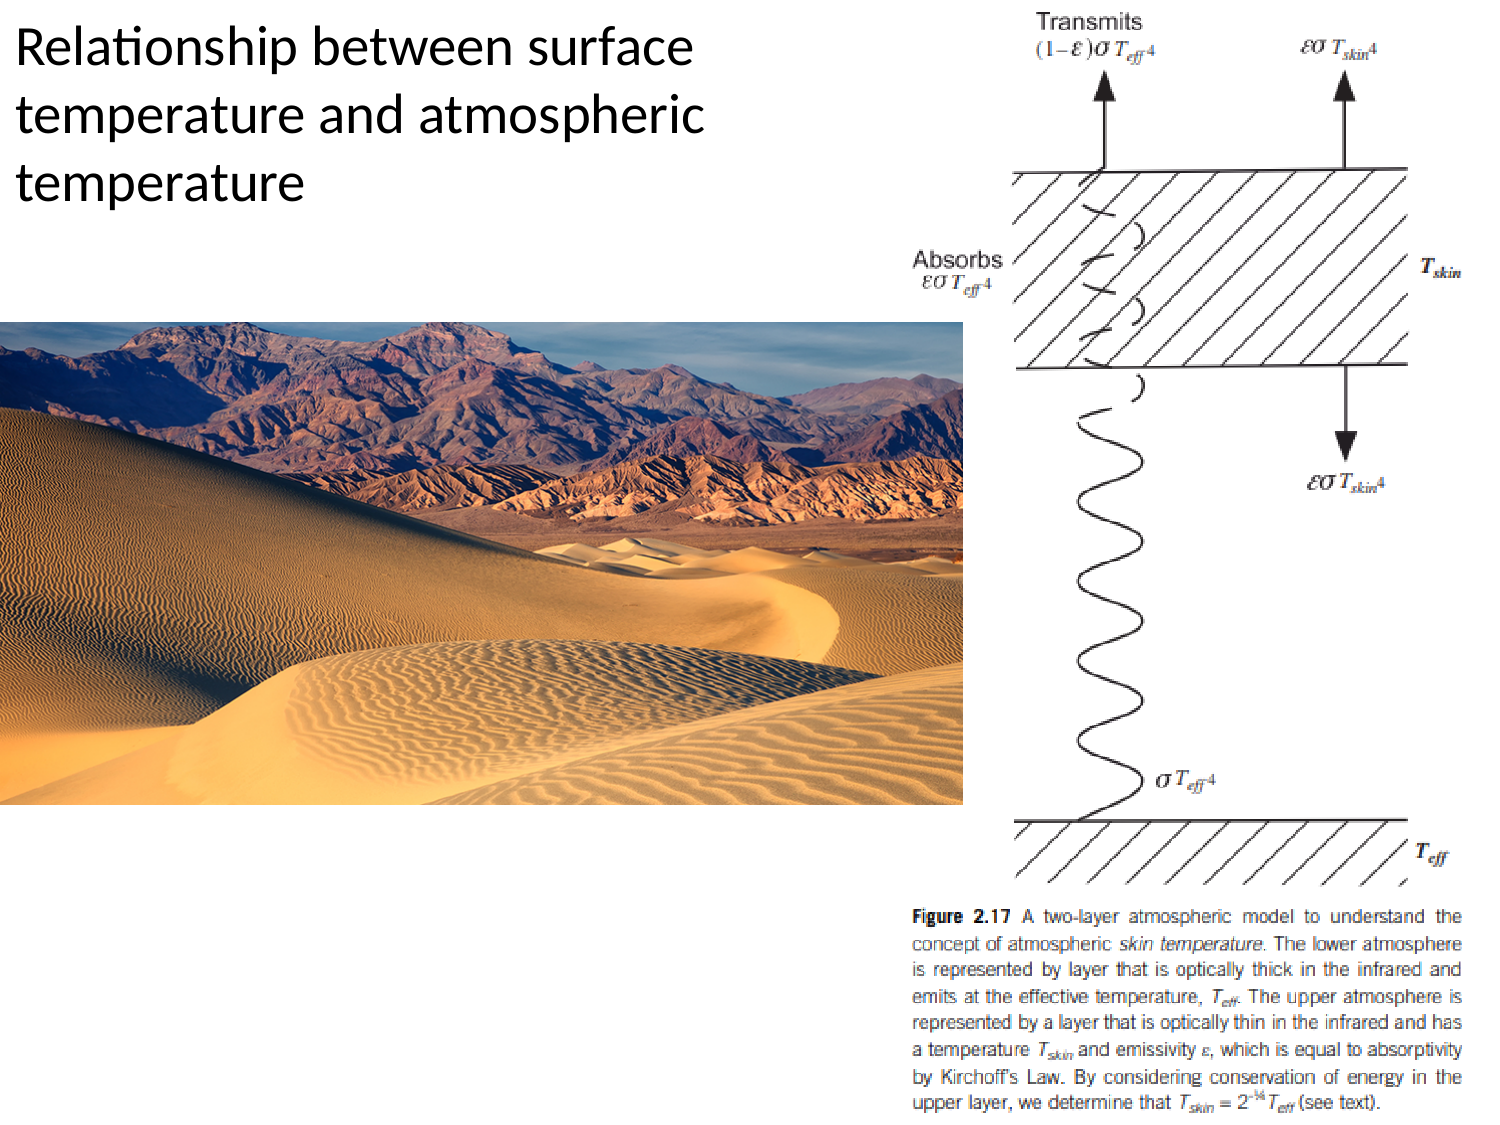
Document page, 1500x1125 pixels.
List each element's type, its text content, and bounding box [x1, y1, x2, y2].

title Relationship between surface temperature and atmospheric temperature [0, 0, 891, 221]
picture [0, 0, 1471, 1125]
